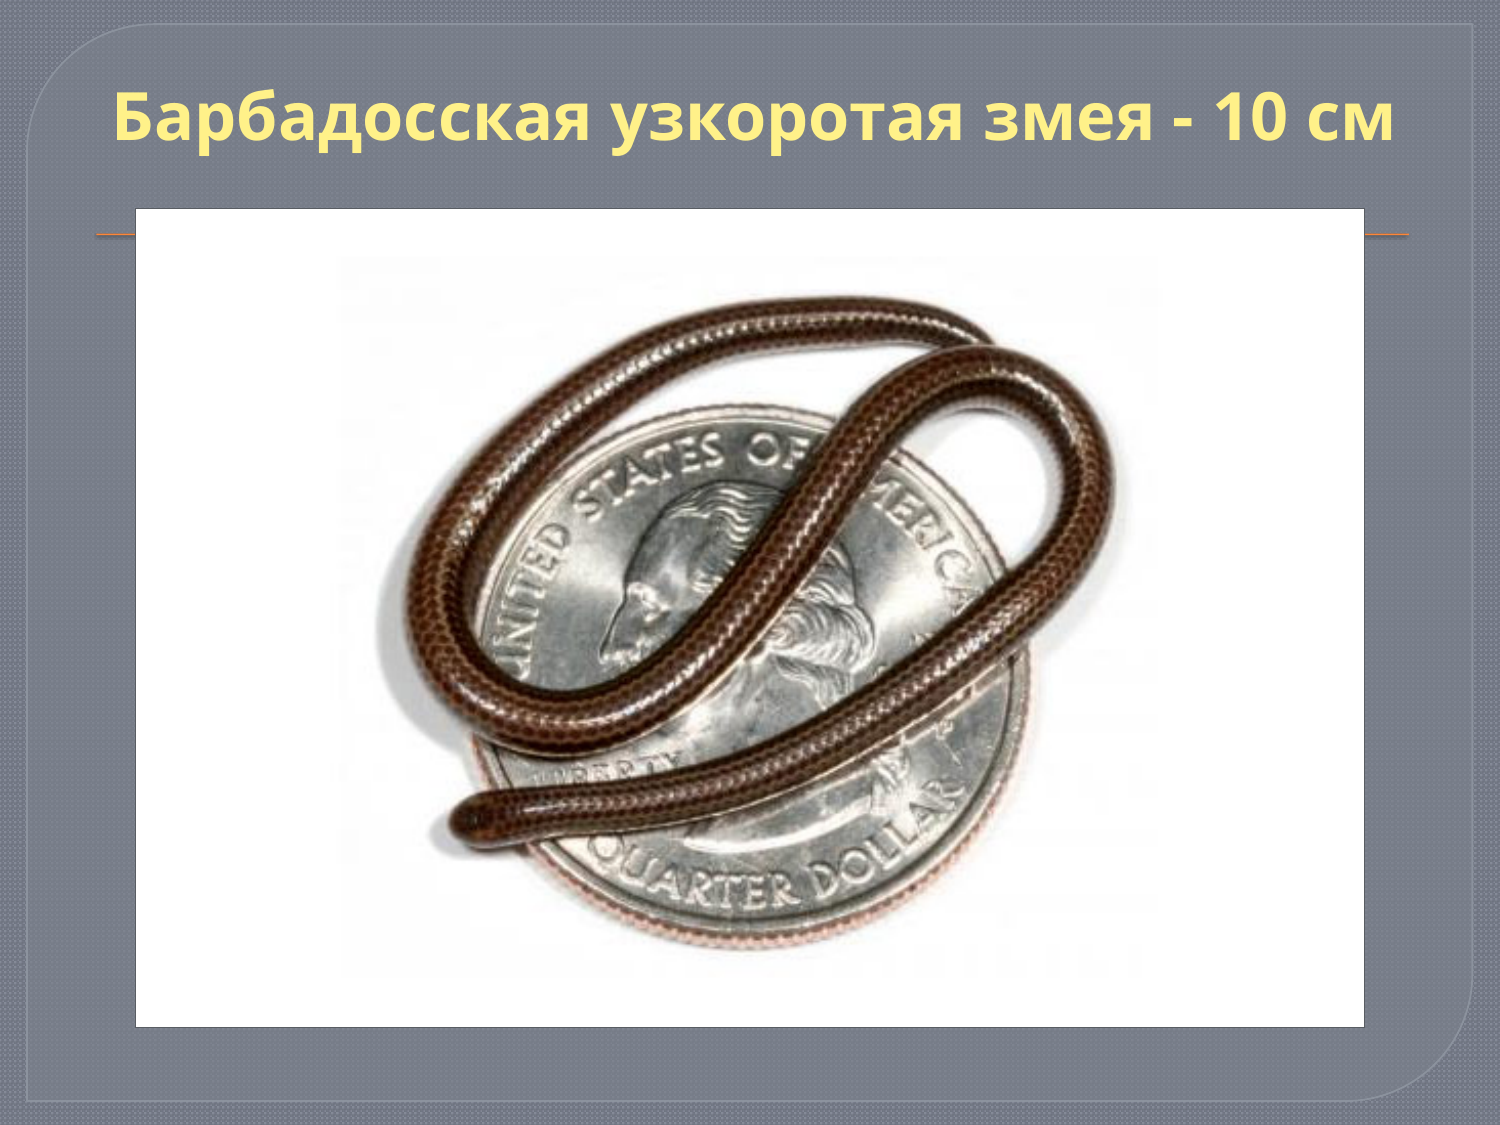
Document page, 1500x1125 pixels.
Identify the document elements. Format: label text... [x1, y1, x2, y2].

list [135, 207, 1365, 1028]
title Барбадосская узкоротая змея - 10 см [75, 41, 1425, 161]
